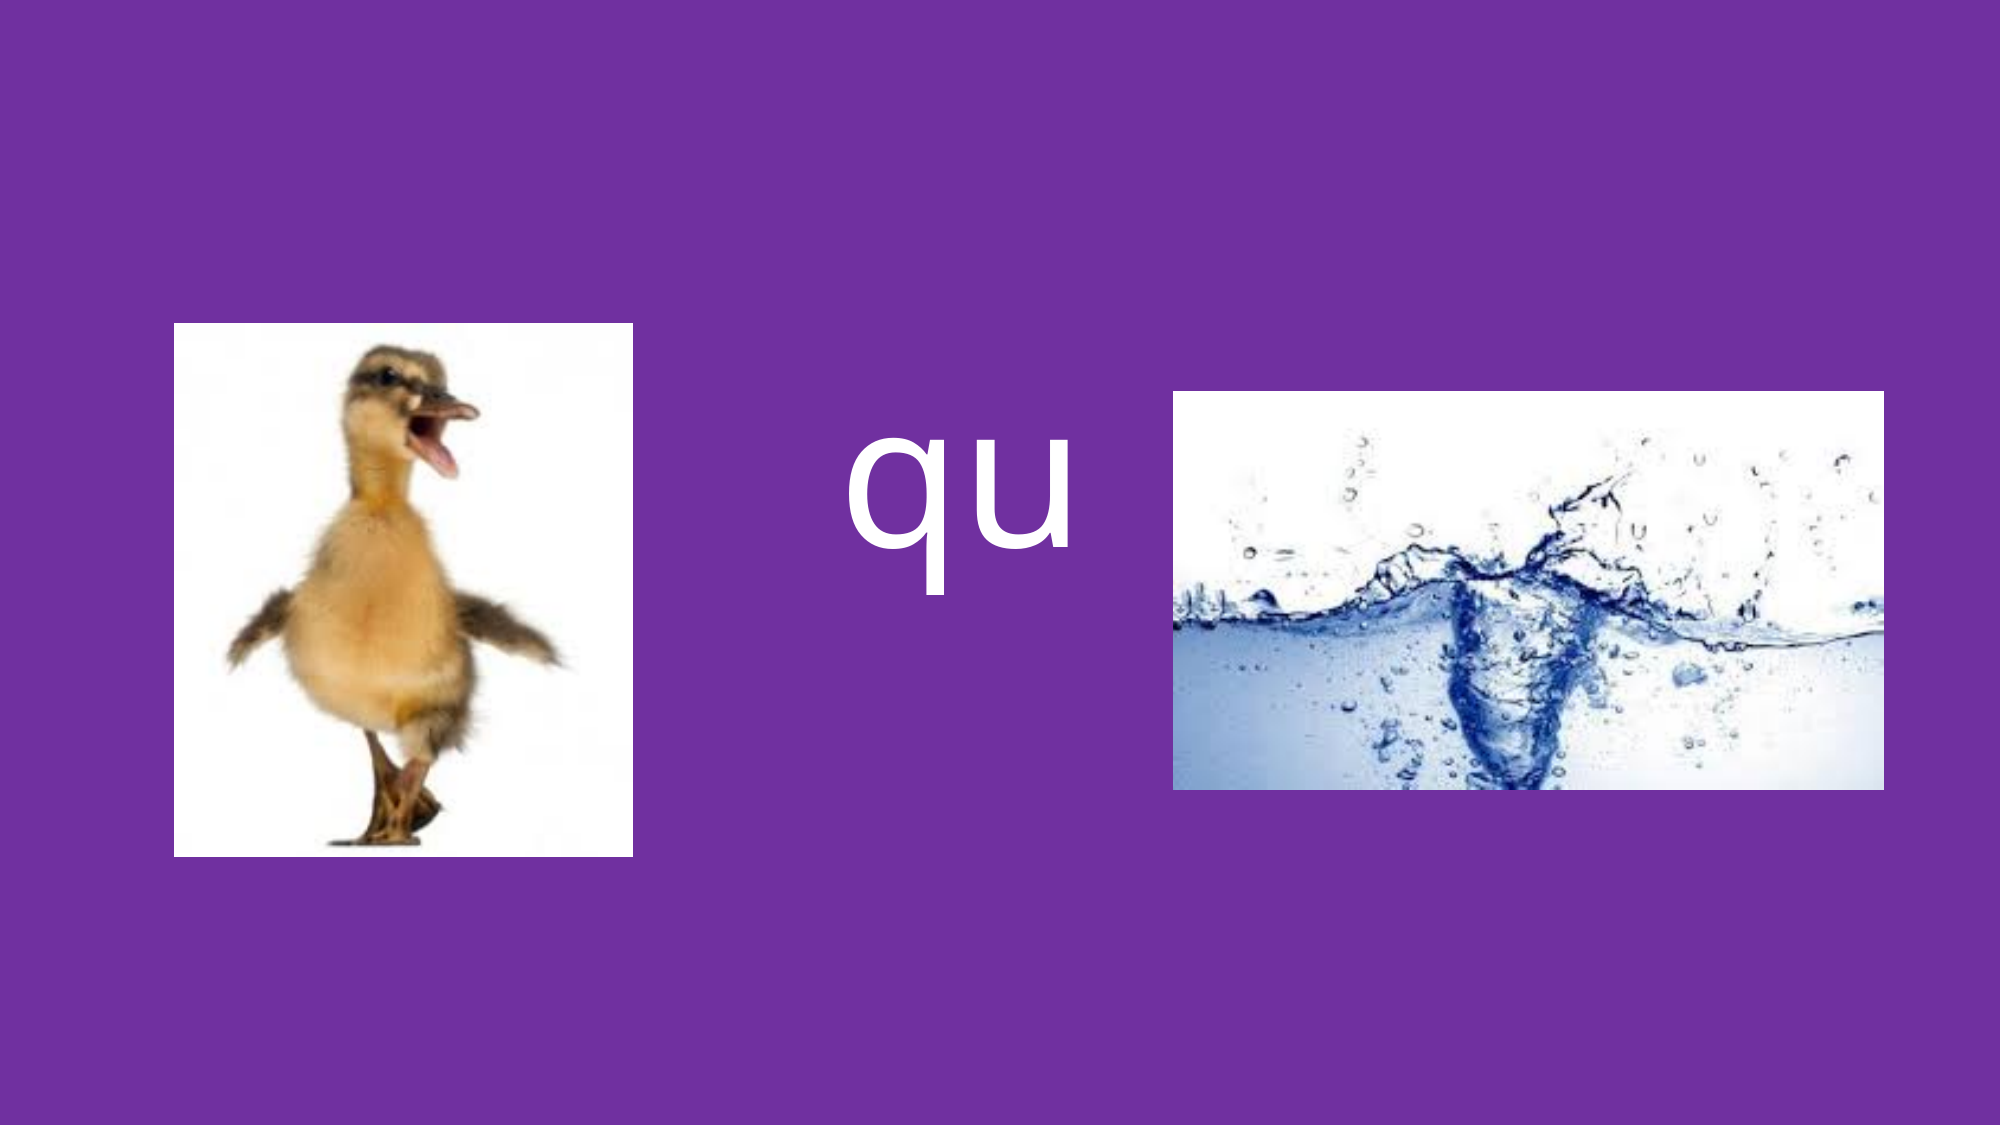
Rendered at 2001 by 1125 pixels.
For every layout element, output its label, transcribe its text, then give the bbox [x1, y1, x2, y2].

picture [1172, 391, 1884, 790]
text_box qu [633, 340, 1453, 836]
picture [174, 323, 633, 857]
